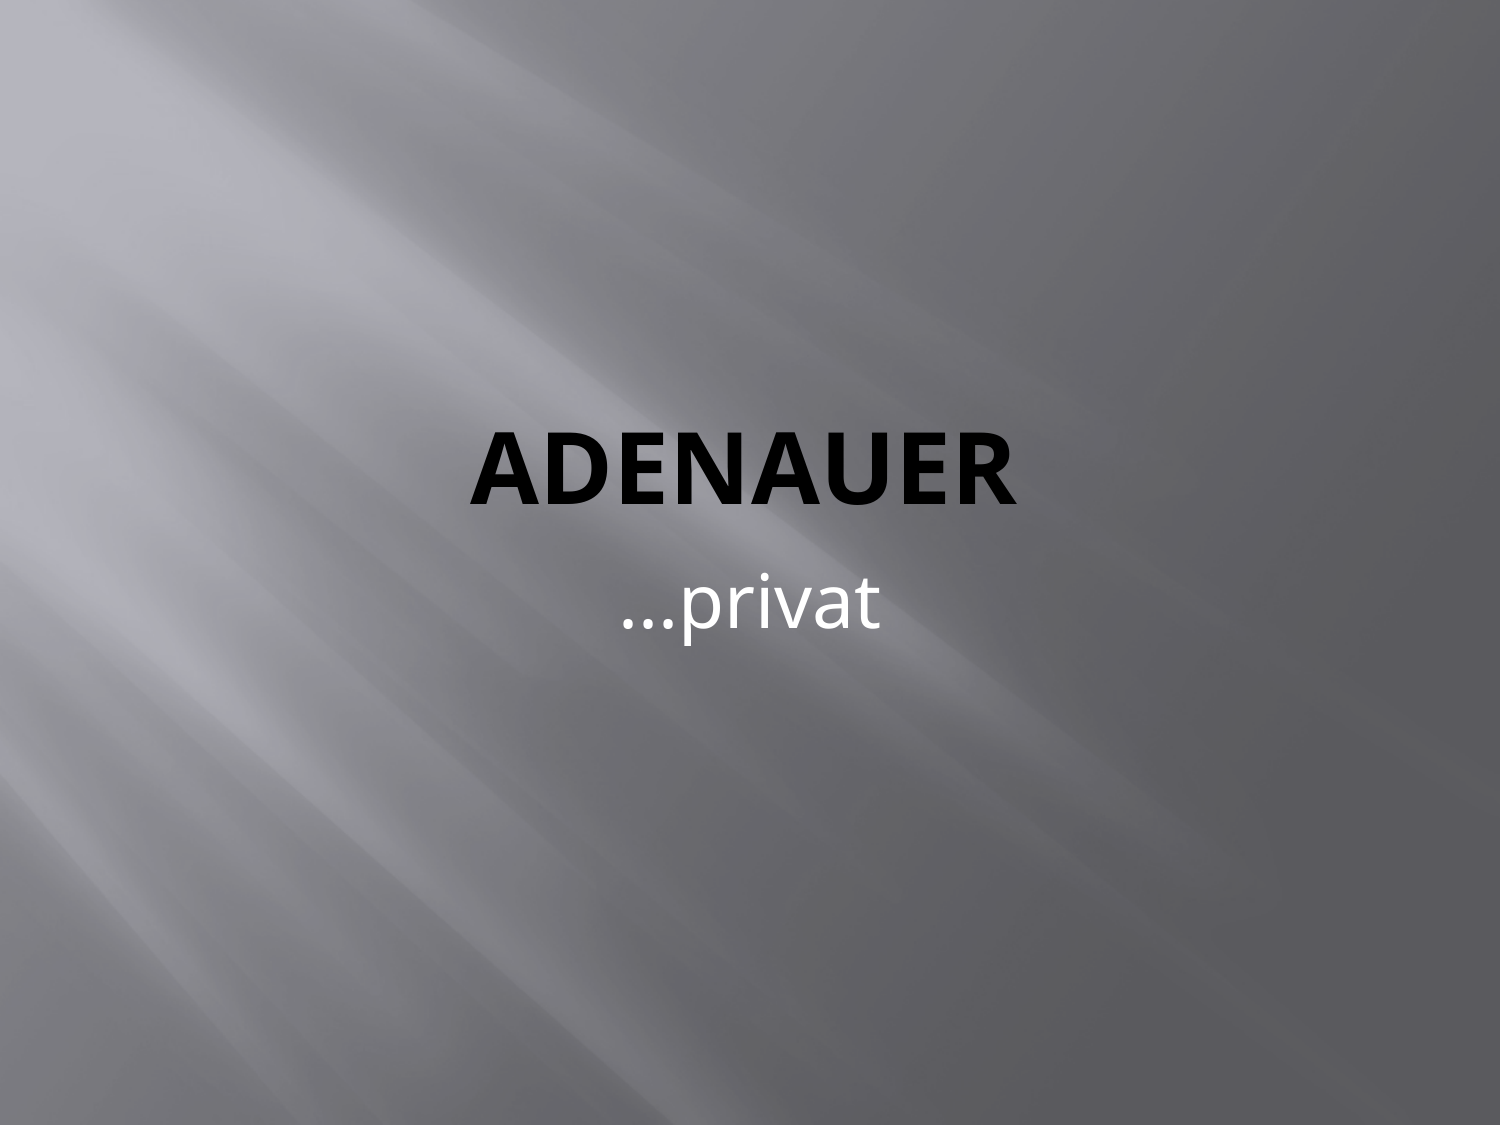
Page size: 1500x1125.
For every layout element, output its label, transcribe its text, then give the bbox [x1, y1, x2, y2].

title Adenauer [69, 224, 1420, 525]
subtitle ...privat [225, 546, 1275, 834]
